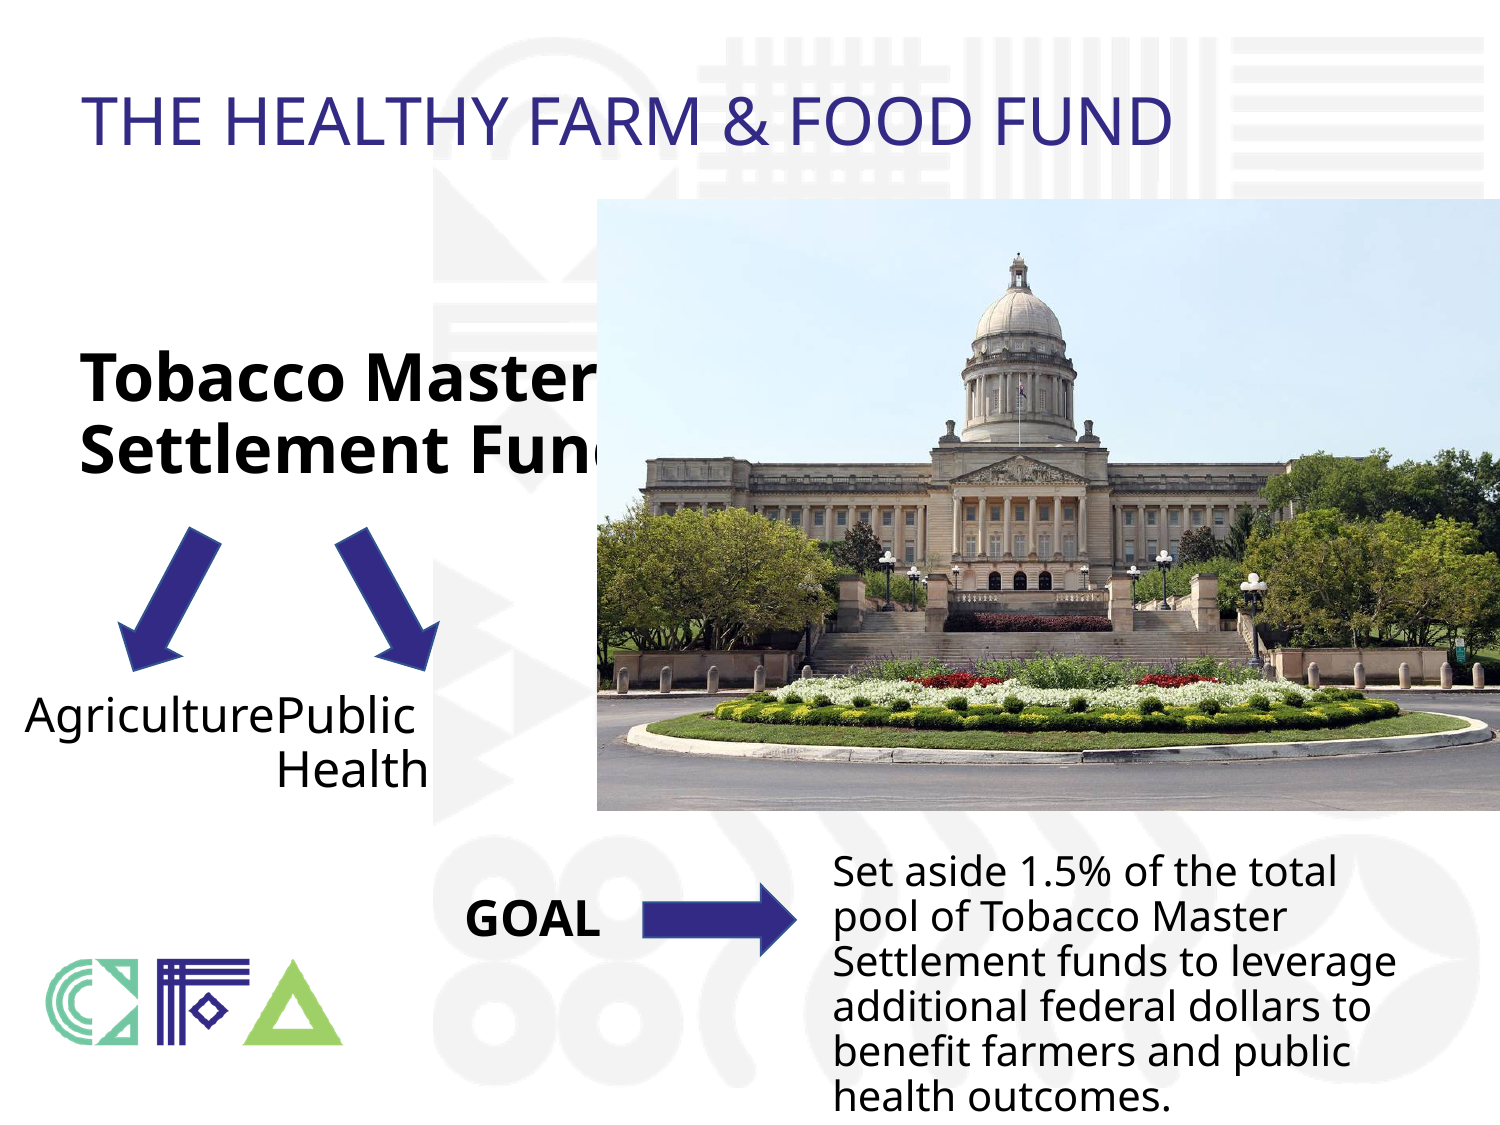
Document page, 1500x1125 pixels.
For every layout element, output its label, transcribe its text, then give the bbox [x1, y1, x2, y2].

list Tobacco Master Settlement Funds [64, 336, 433, 513]
text_box [334, 526, 433, 672]
title THE HEALTHY FARM & FOOD FUND [66, 37, 433, 168]
picture [31, 953, 347, 1051]
text_box Public Health [260, 683, 433, 753]
text_box [117, 526, 222, 673]
picture [433, 37, 1500, 1088]
list Agriculture [9, 683, 260, 753]
